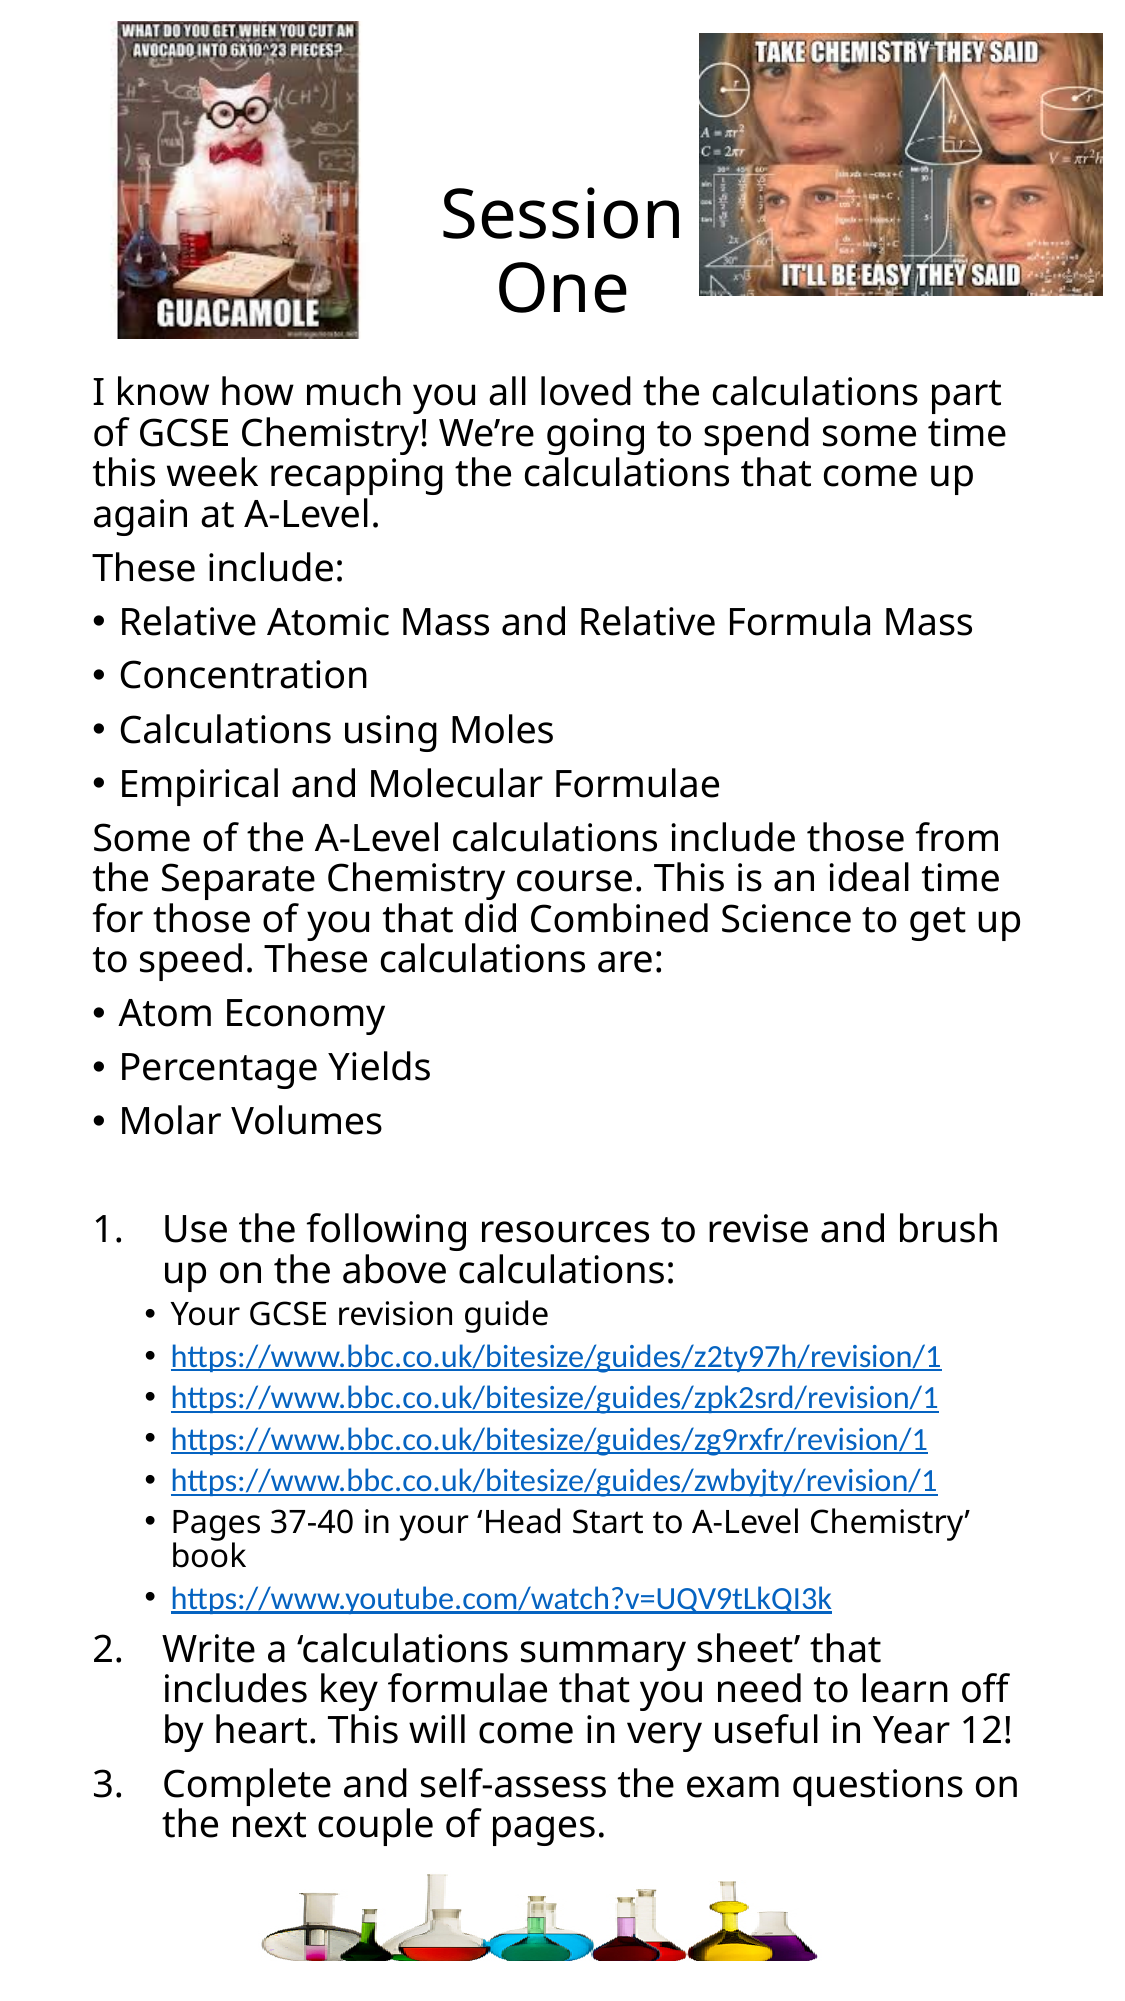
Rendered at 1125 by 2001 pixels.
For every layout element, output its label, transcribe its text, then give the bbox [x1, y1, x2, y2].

title Session One [77, 60, 1048, 365]
footer [258, 1853, 822, 1961]
list I know how much you all loved the calculations part of GCSE Chemistry! We’re going to spend some time this week recapping the calculations that come up again at A-Level. These include: Relative Atomic Mass and Relative Formula Mass Concentration Calculations using Moles Empirical and Molecular Formulae Some of the A-Level calculations include those from the Separate Chemistry course. This is an ideal time for those of you that did Combined Science to get up to speed. These calculations are: Atom Economy Percentage Yields Molar Volumes Use the following resources to revise and brush up on the above calculations: Your GCSE revision guide https://www.bbc.co.uk/bitesize/guides/z2ty97h/revision/1 https://www.bbc.co.uk/bitesize/guides/zpk2srd/revision/1 https://www.bbc.co.uk/bitesize/guides/zg9rxfr/revision/1 https://www.bbc.co.uk/bitesize/guides/zwbyjty/revision/1 Pages 37-40 in your ‘Head Start to A-Level Chemistry’ book https://www.youtube.com/watch?v=UQV9tLkQI3k Write a ‘calculations summary sheet’ that includes key formulae that you need to learn off by heart. This will come in very useful in Year 12! Complete and self-assess the exam questions on the next couple of pages. [77, 365, 1048, 1854]
picture [0, 21, 477, 339]
picture [699, 33, 1103, 296]
